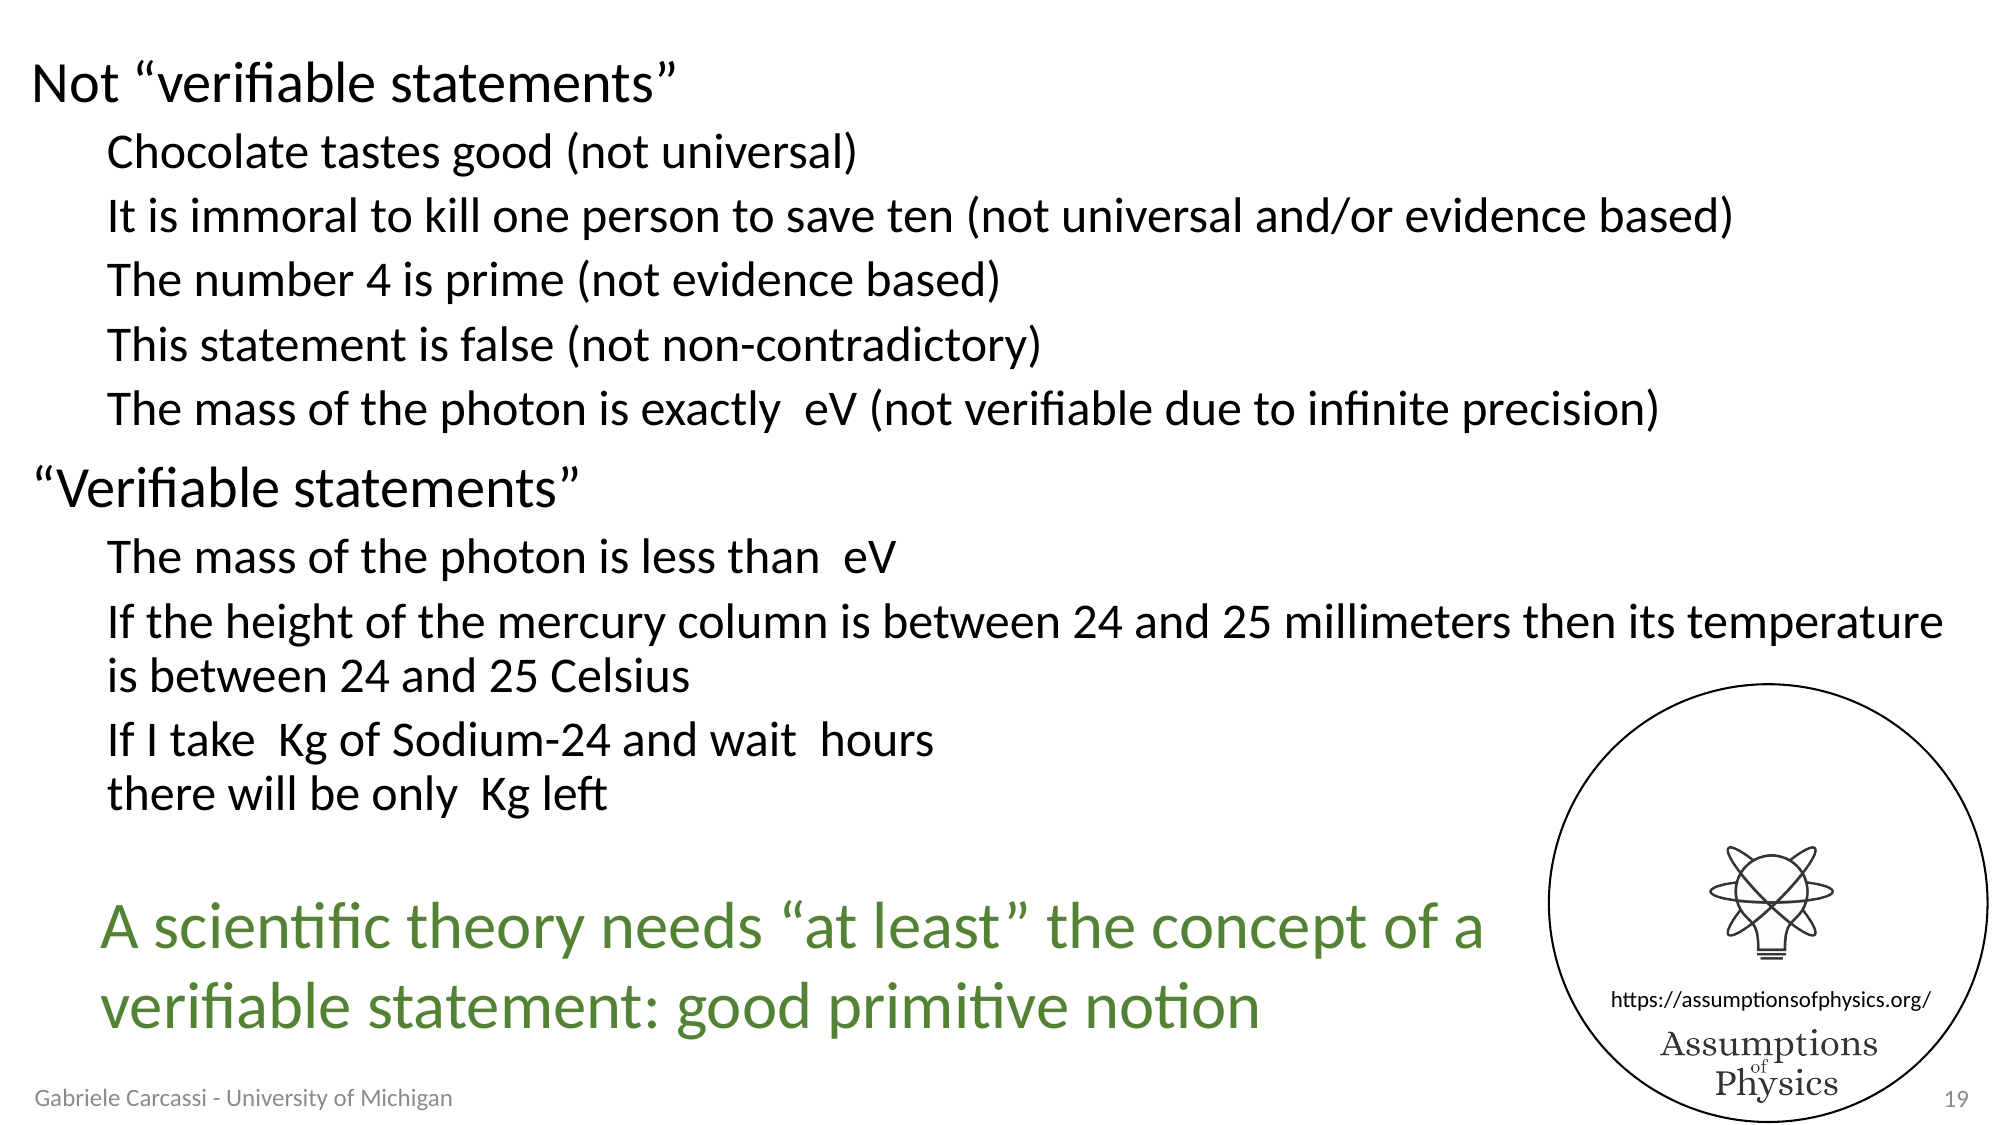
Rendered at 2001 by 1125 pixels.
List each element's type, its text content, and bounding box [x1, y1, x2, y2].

picture [1709, 846, 1834, 960]
text_box A scientific theory needs “at least” the concept of a verifiable statement: good primitive notion [85, 874, 1531, 1050]
slide_number 19 [1893, 1078, 1985, 1116]
picture [1660, 1029, 1877, 1103]
footer Gabriele Carcassi - University of Michigan [19, 1077, 999, 1116]
